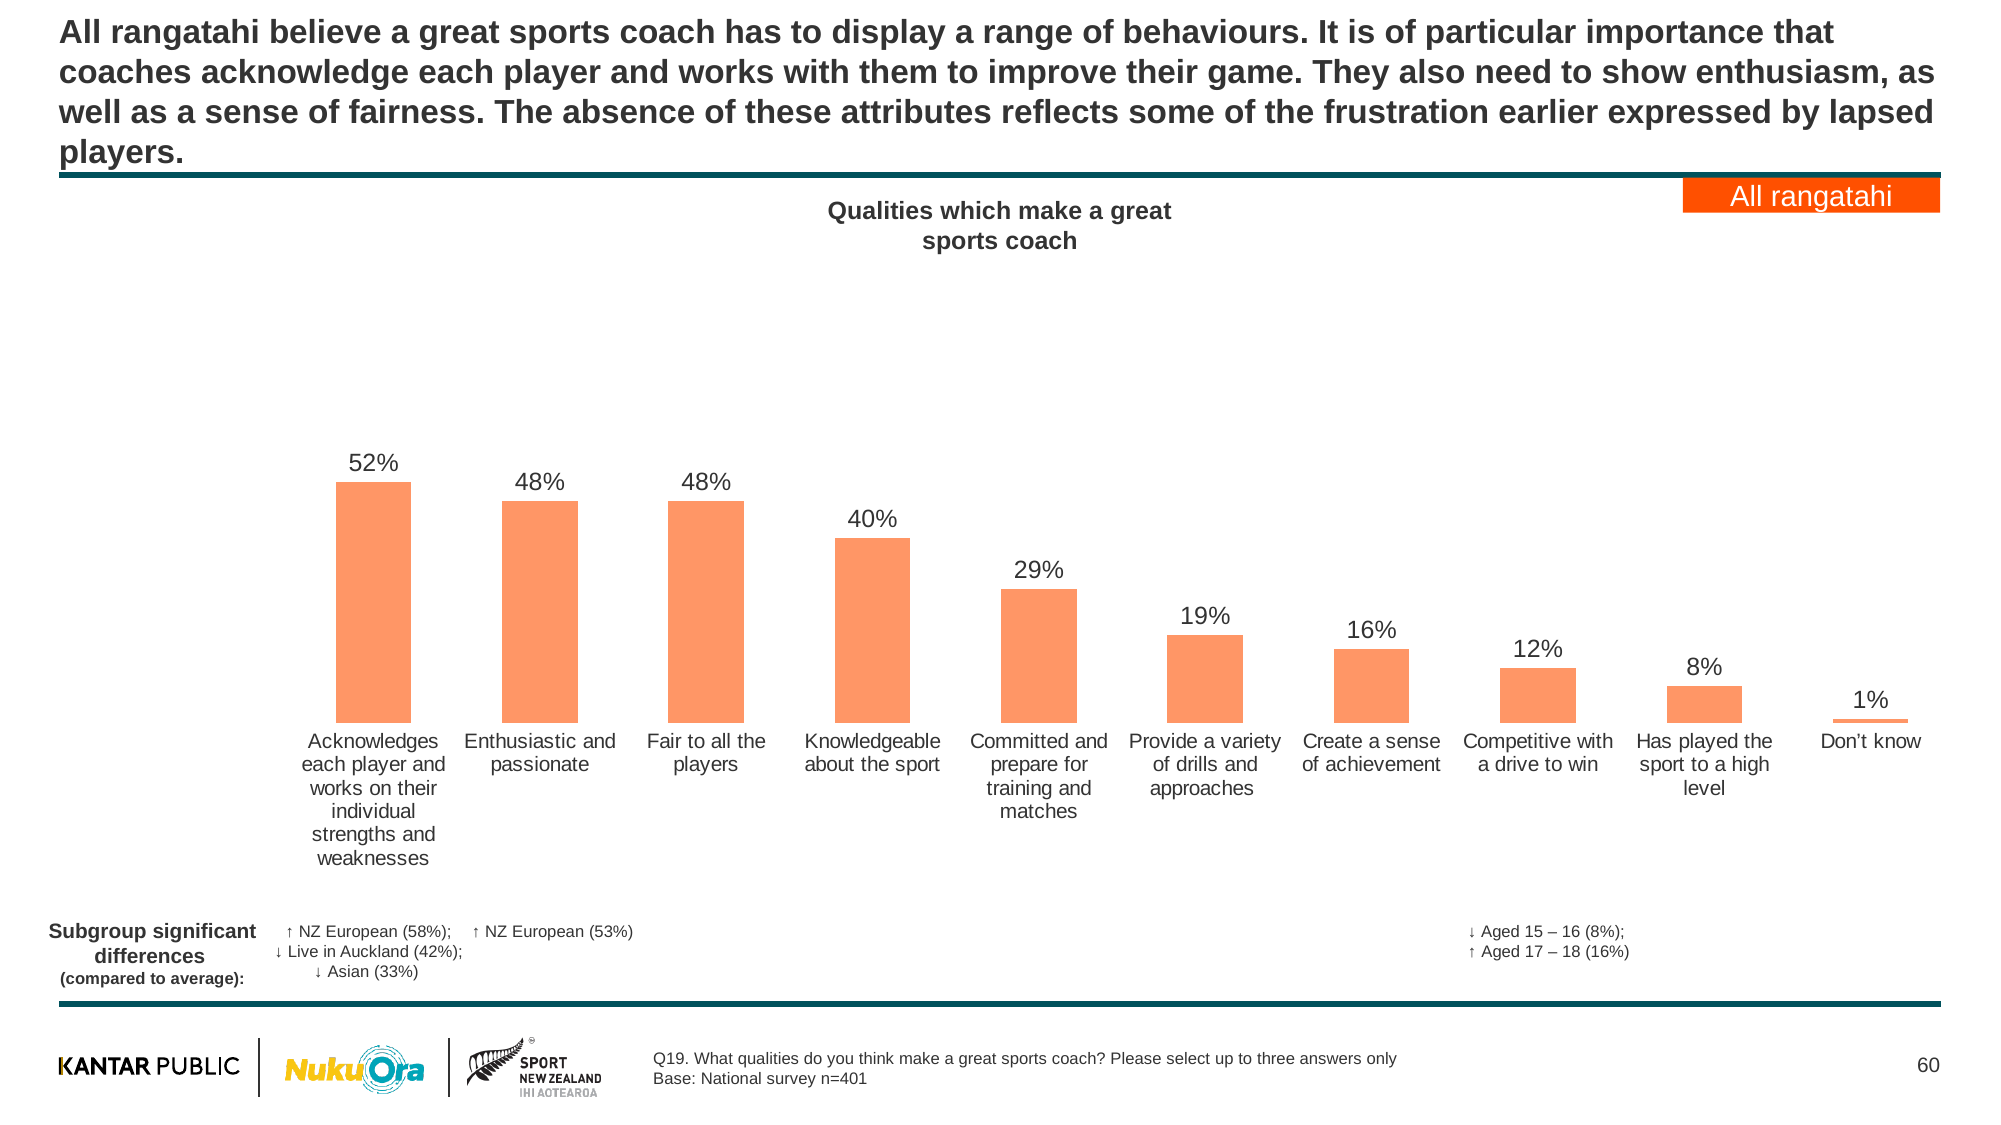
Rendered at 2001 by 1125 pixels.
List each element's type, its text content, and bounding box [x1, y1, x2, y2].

title All rangatahi believe a great sports coach has to display a range of behaviours. It is of particular importance that coaches acknowledge each player and works with them to improve their game. They also need to show enthusiasm, as well as a sense of fairness. The absence of these attributes reflects some of the frustration earlier expressed by lapsed players. [59, 10, 1941, 77]
text_box ↑ NZ European (58%); ↓ Live in Auckland (42%); ↓ Asian (33%) [273, 921, 465, 982]
picture [277, 1040, 431, 1094]
text_box All rangatahi [1682, 177, 1941, 194]
text_box Subgroup significant differences (compared to average): [45, 918, 260, 989]
slide_number 60 [1780, 1048, 1941, 1081]
chart [289, 194, 1954, 898]
footer Q19. What qualities do you think make a great sports coach? Please select up to three answers only Base: National survey n=401 [653, 1057, 1780, 1079]
text_box ↑ NZ European (53%) [457, 921, 649, 942]
text_box ↓ Aged 15 – 16 (8%); ↑ Aged 17 – 18 (16%) [1453, 921, 1645, 962]
picture [467, 1037, 601, 1097]
